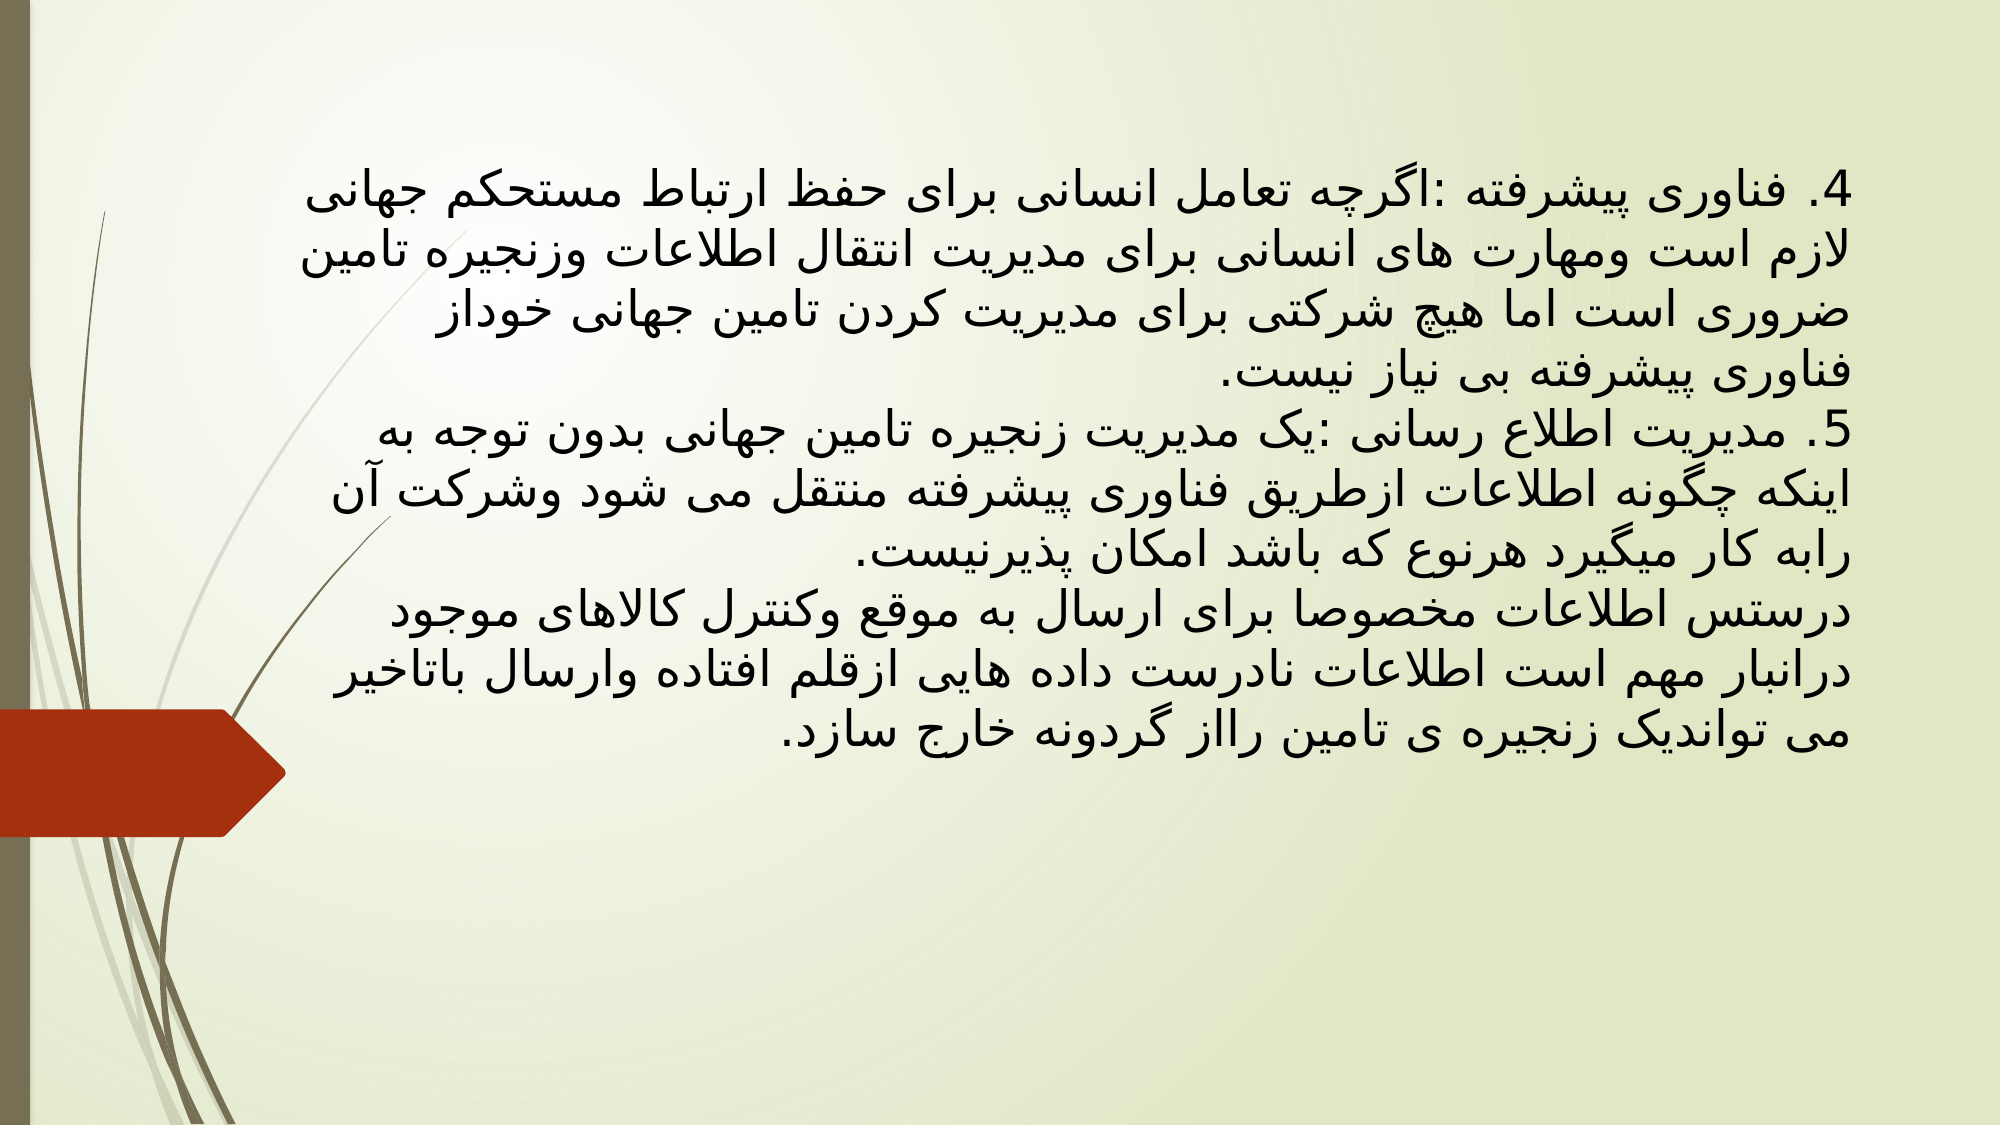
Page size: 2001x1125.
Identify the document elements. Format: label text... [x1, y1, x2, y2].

text_box 4. فناوری پیشرفته :اگرچه تعامل انسانی برای حفظ ارتباط مستحکم جهانی لازم است ومهارت های انسانی برای مدیریت انتقال اطلاعات وزنجیره تامین ضروری است اما هیچ شرکتی برای مدیریت کردن تامین جهانی خوداز فناوری پیشرفته بی نیاز نیست. 5. مدیریت اطلاع رسانی :یک مدیریت زنجیره تامین جهانی بدون توجه به اینکه چگونه اطلاعات ازطریق فناوری پیشرفته منتقل می شود وشرکت آن رابه کار میگیرد هرنوع که باشد امکان پذیرنیست. درستس اطلاعات مخصوصا برای ارسال به موقع وکنترل کالاهای موجود درانبار مهم است اطلاعات نادرست داده هایی ازقلم افتاده وارسال باتاخیر می تواندیک زنجیره ی تامین رااز گردونه خارج سازد. [271, 148, 1869, 764]
